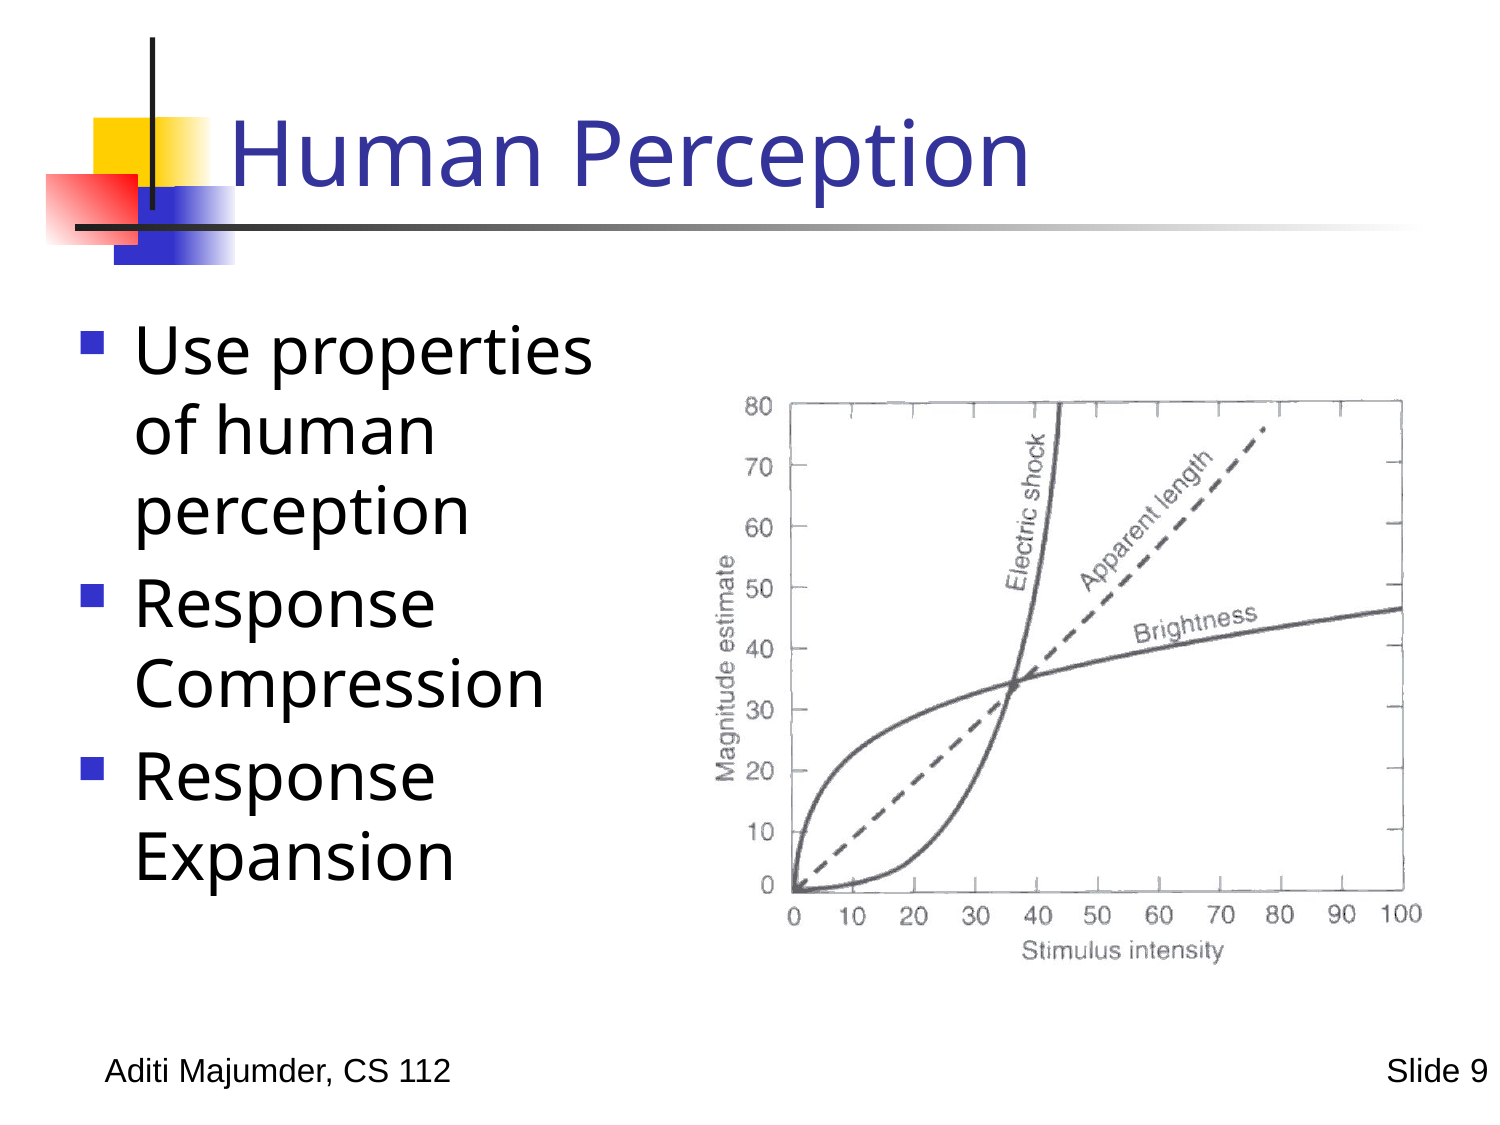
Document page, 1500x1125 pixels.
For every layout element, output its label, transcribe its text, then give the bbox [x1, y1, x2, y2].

list Use properties of human perception Response Compression Response Expansion [62, 299, 688, 1025]
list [674, 324, 1455, 994]
title Human Perception [212, 37, 1468, 213]
